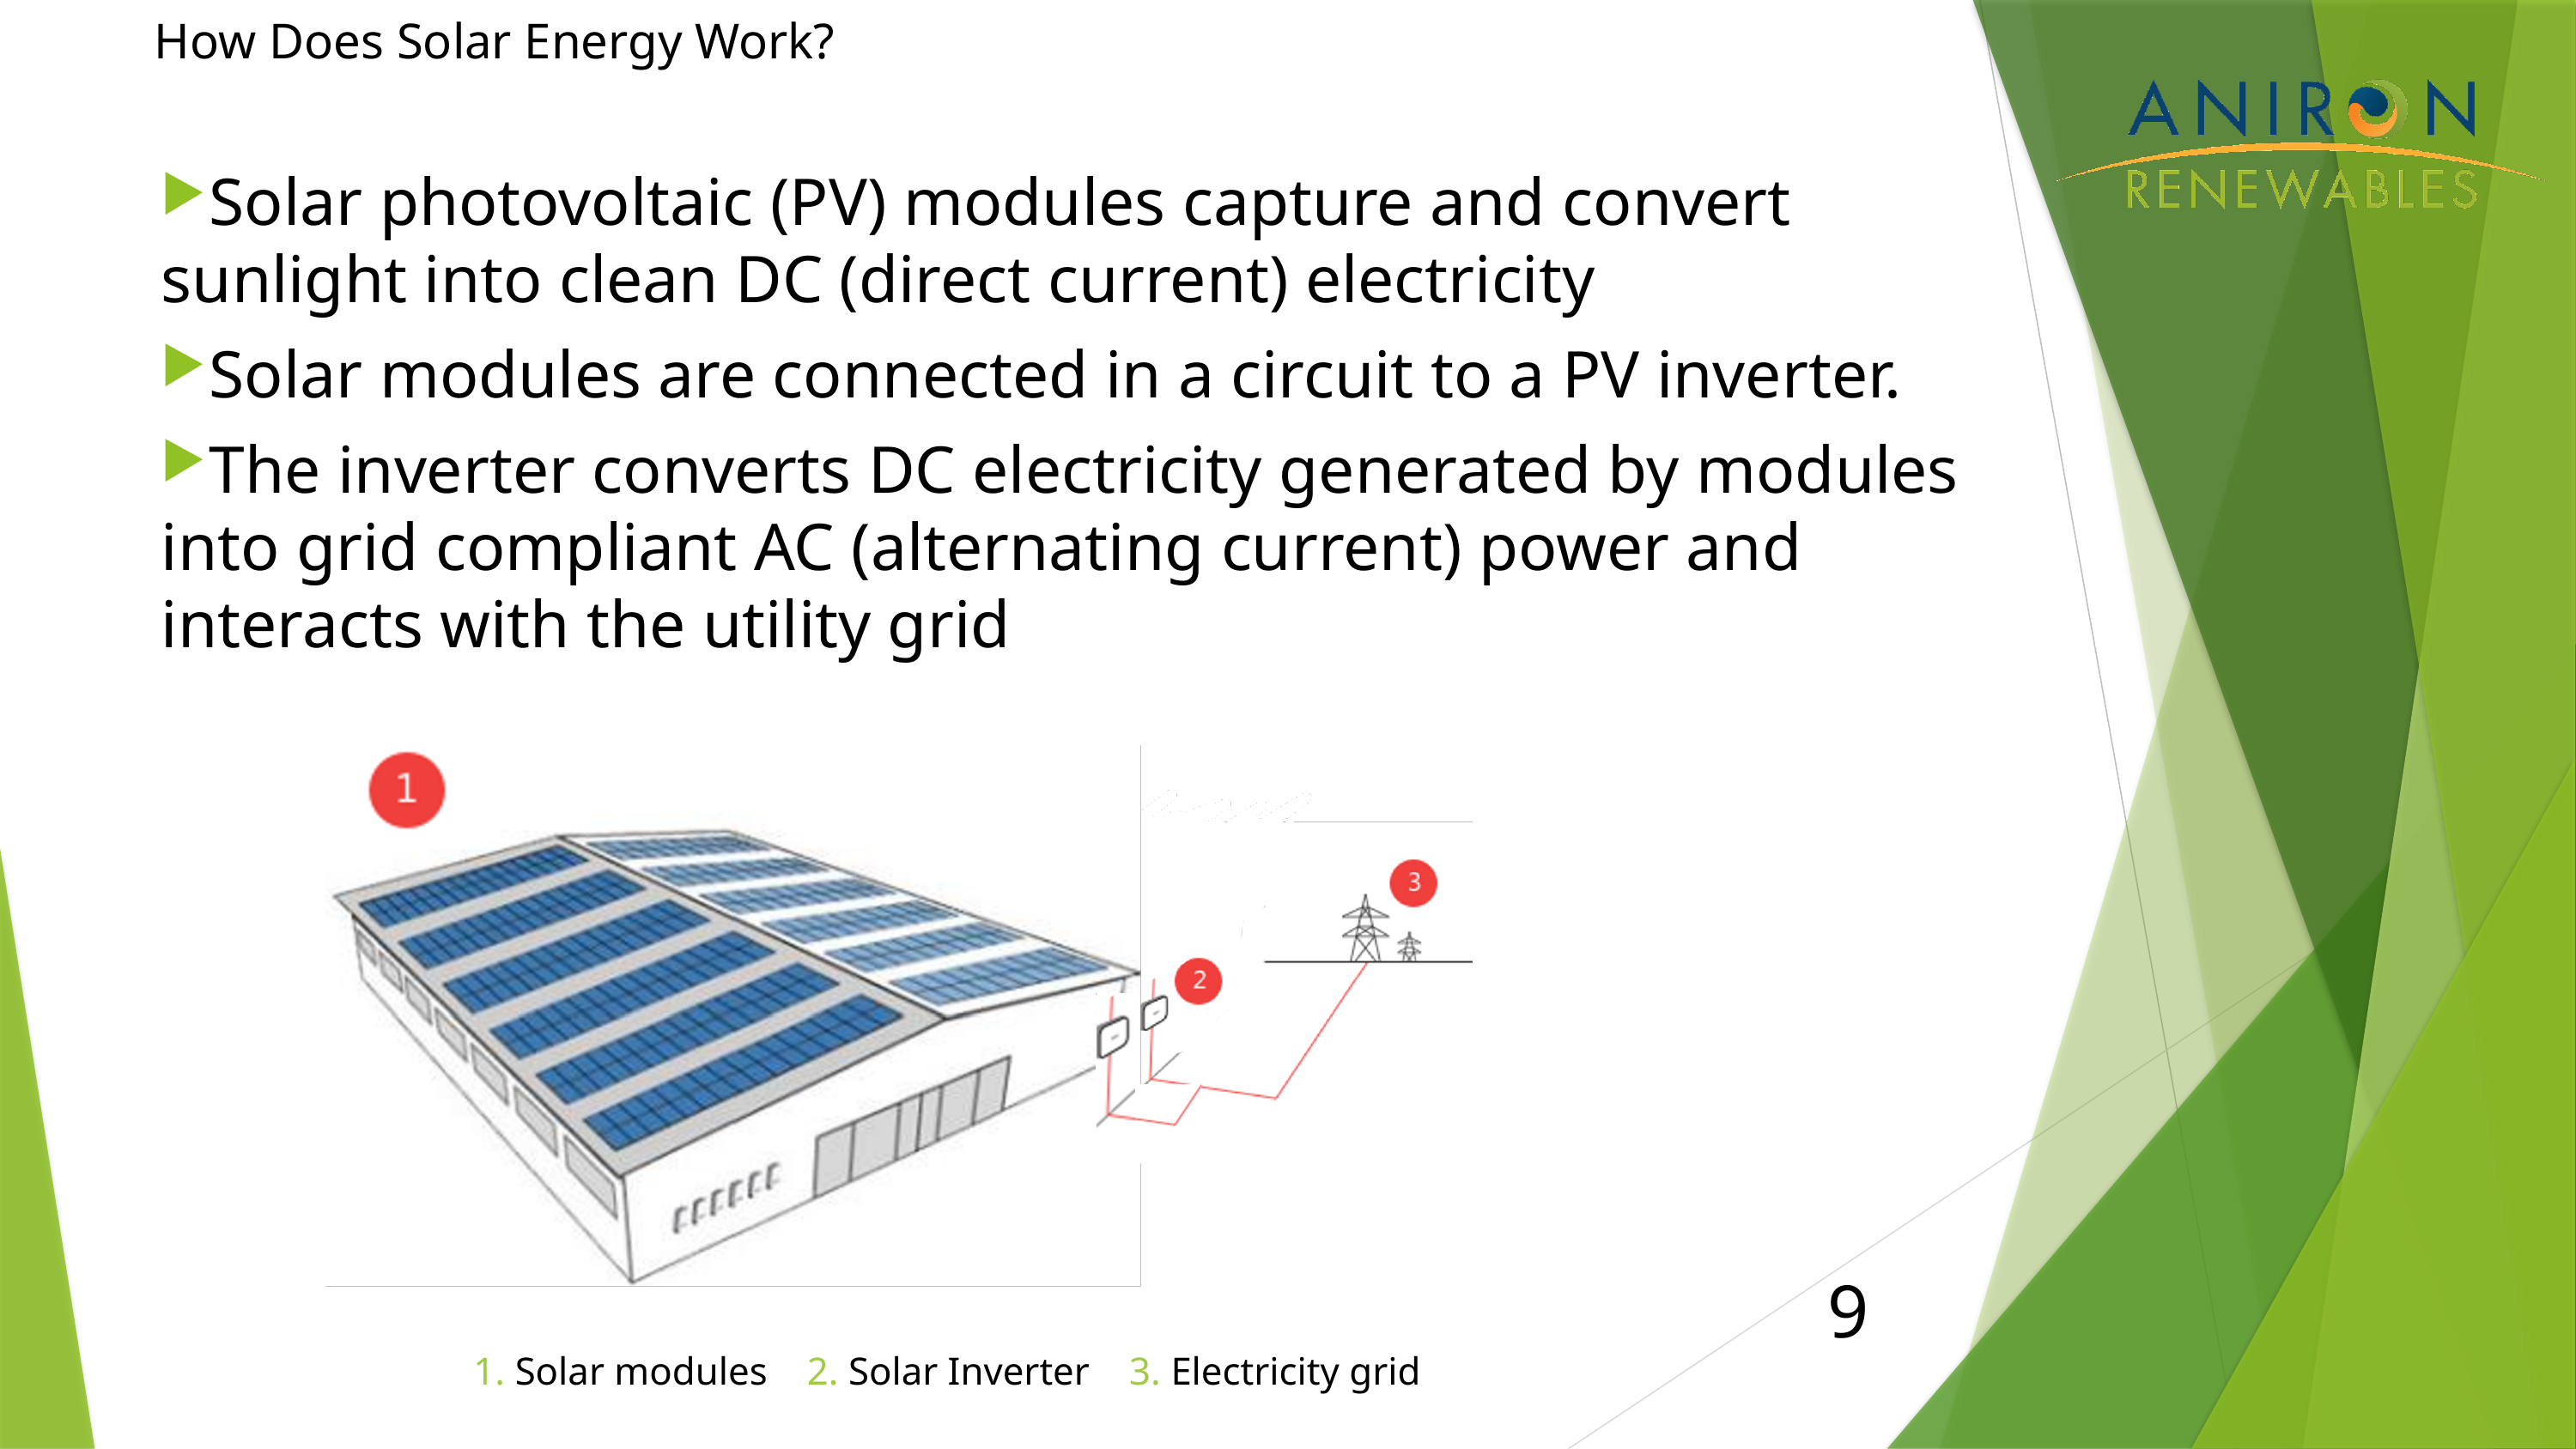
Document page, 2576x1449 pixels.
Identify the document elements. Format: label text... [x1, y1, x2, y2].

title How Does Solar Energy Work? [141, 4, 2364, 285]
text_box 1. Solar modules 2. Solar Inverter 3. Electricity grid [436, 1329, 1499, 1407]
picture [1996, 24, 2576, 264]
slide_number 9 [1814, 1276, 1959, 1354]
list Solar photovoltaic (PV) modules capture and convert sunlight into clean DC (direct current) electricity Solar modules are connected in a circuit to a PV inverter. The inverter converts DC electricity generated by modules into grid compliant AC (alternating current) power and interacts with the utility grid [148, 155, 1991, 1147]
picture [325, 706, 1473, 1288]
